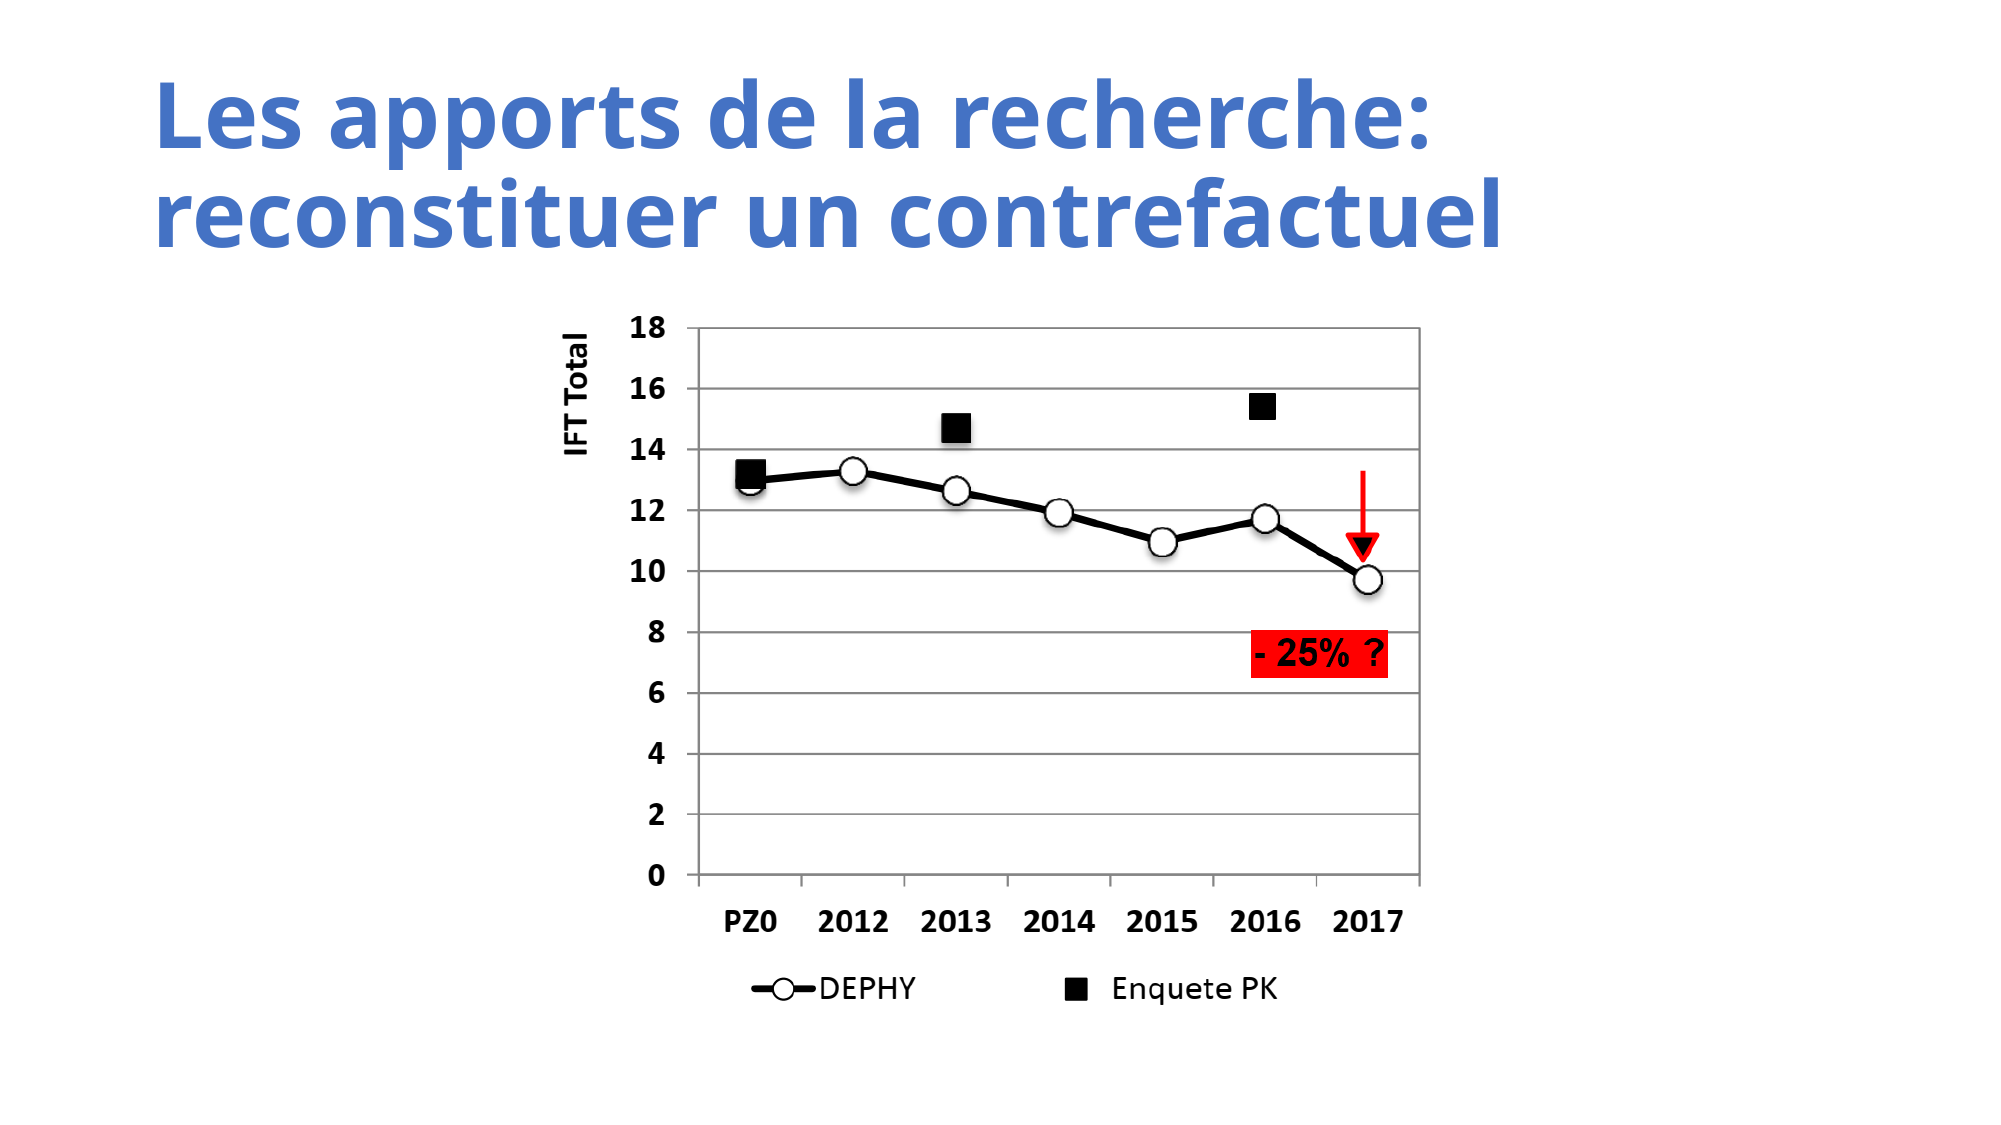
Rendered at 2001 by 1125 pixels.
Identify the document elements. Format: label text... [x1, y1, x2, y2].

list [546, 299, 1454, 1014]
title Les apports de la recherche: reconstituer un contrefactuel [137, 59, 1863, 278]
